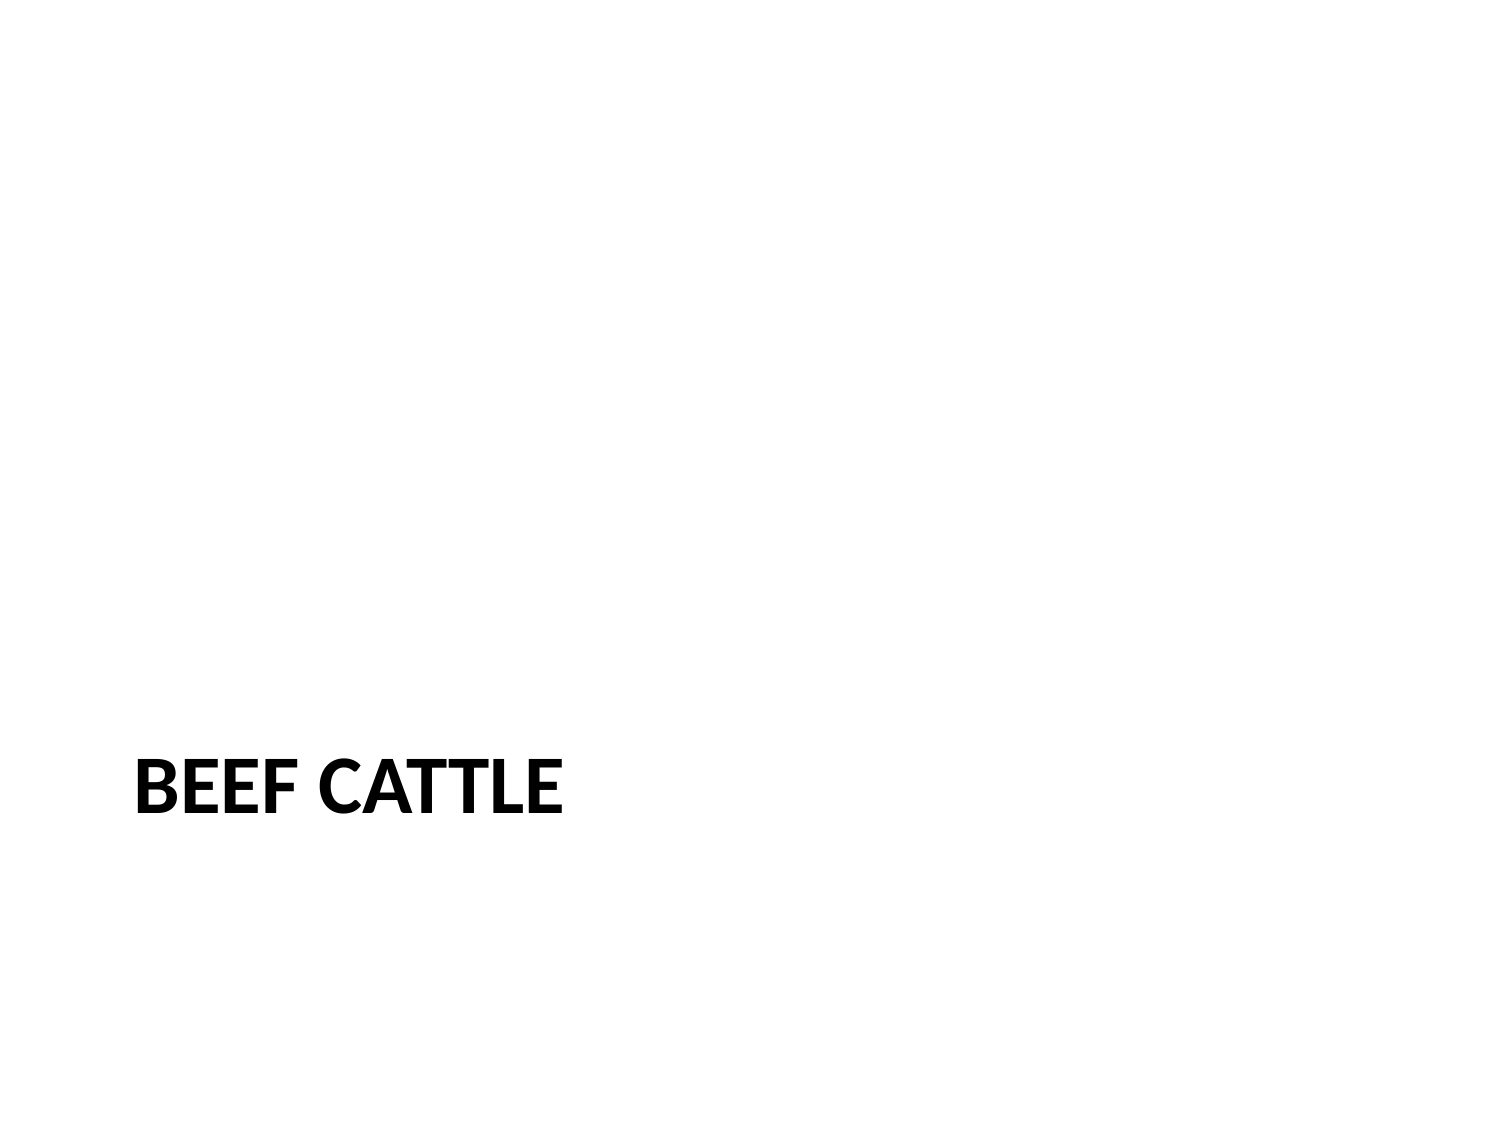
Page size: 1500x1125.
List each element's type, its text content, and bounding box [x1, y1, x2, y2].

title Beef Cattle [118, 722, 1394, 947]
